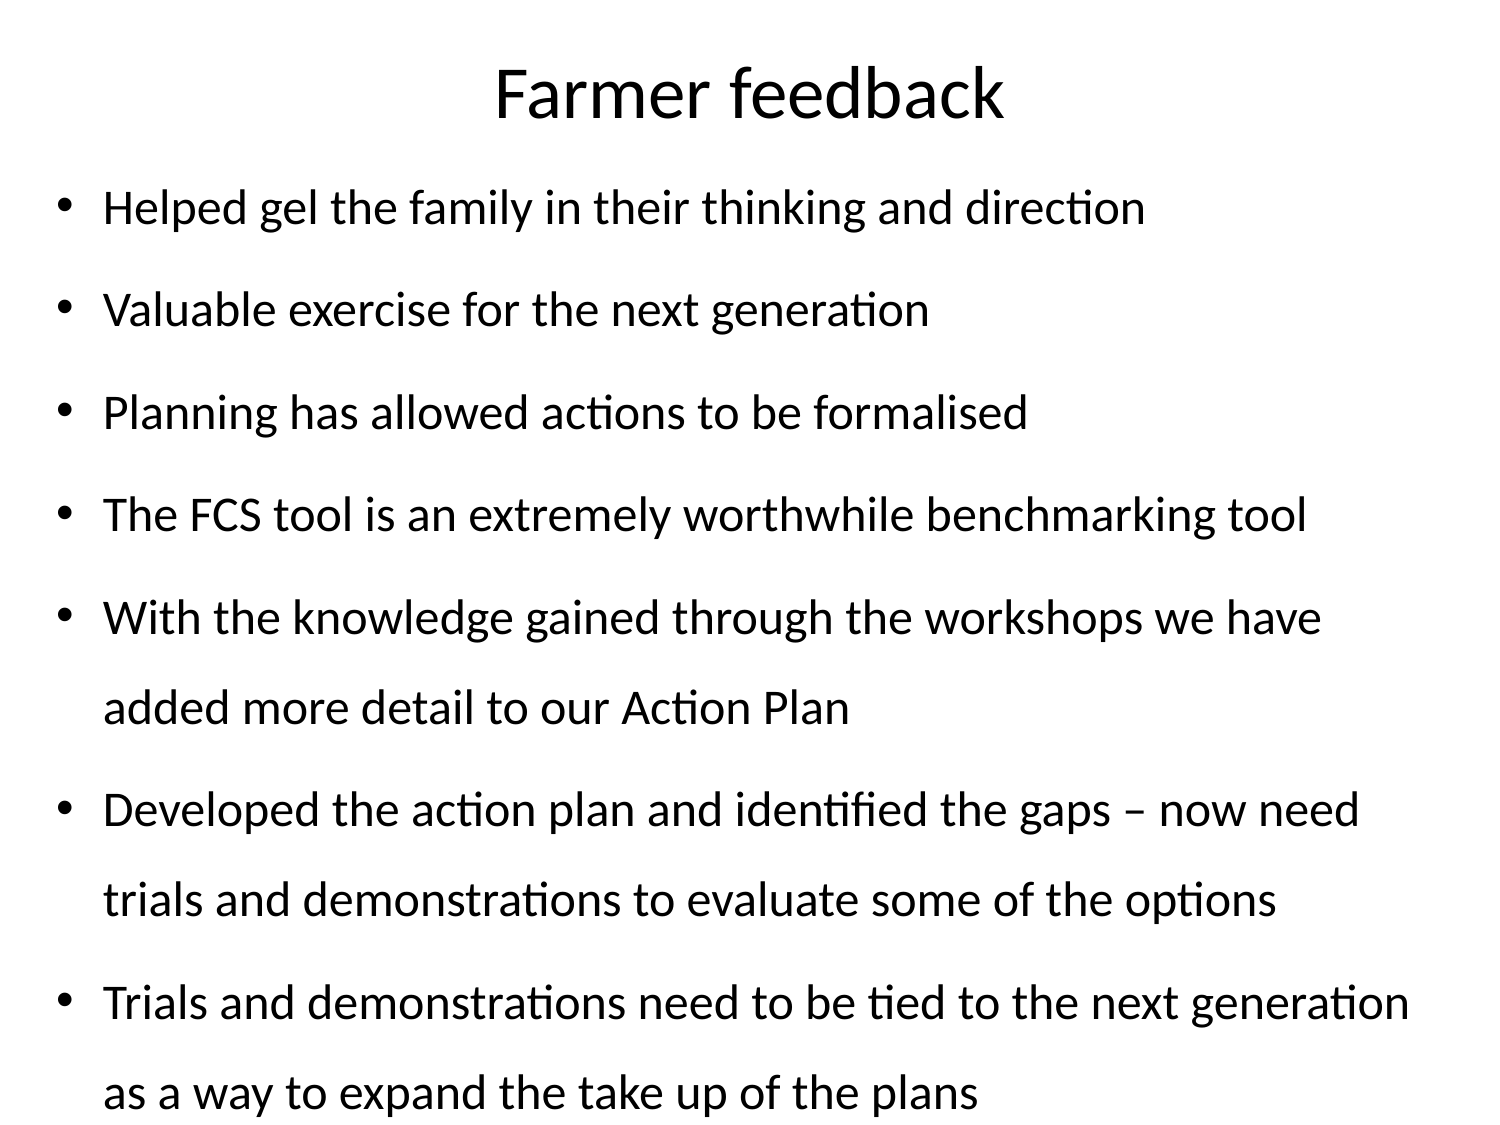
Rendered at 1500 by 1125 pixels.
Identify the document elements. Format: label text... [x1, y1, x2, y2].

text_box Helped gel the family in their thinking and direction Valuable exercise for the next generation Planning has allowed actions to be formalised The FCS tool is an extremely worthwhile benchmarking tool With the knowledge gained through the workshops we have added more detail to our Action Plan Developed the action plan and identified the gaps – now need trials and demonstrations to evaluate some of the options Trials and demonstrations need to be tied to the next generation as a way to expand the take up of the plans [41, 136, 1459, 1125]
title Farmer feedback [75, 19, 1425, 136]
